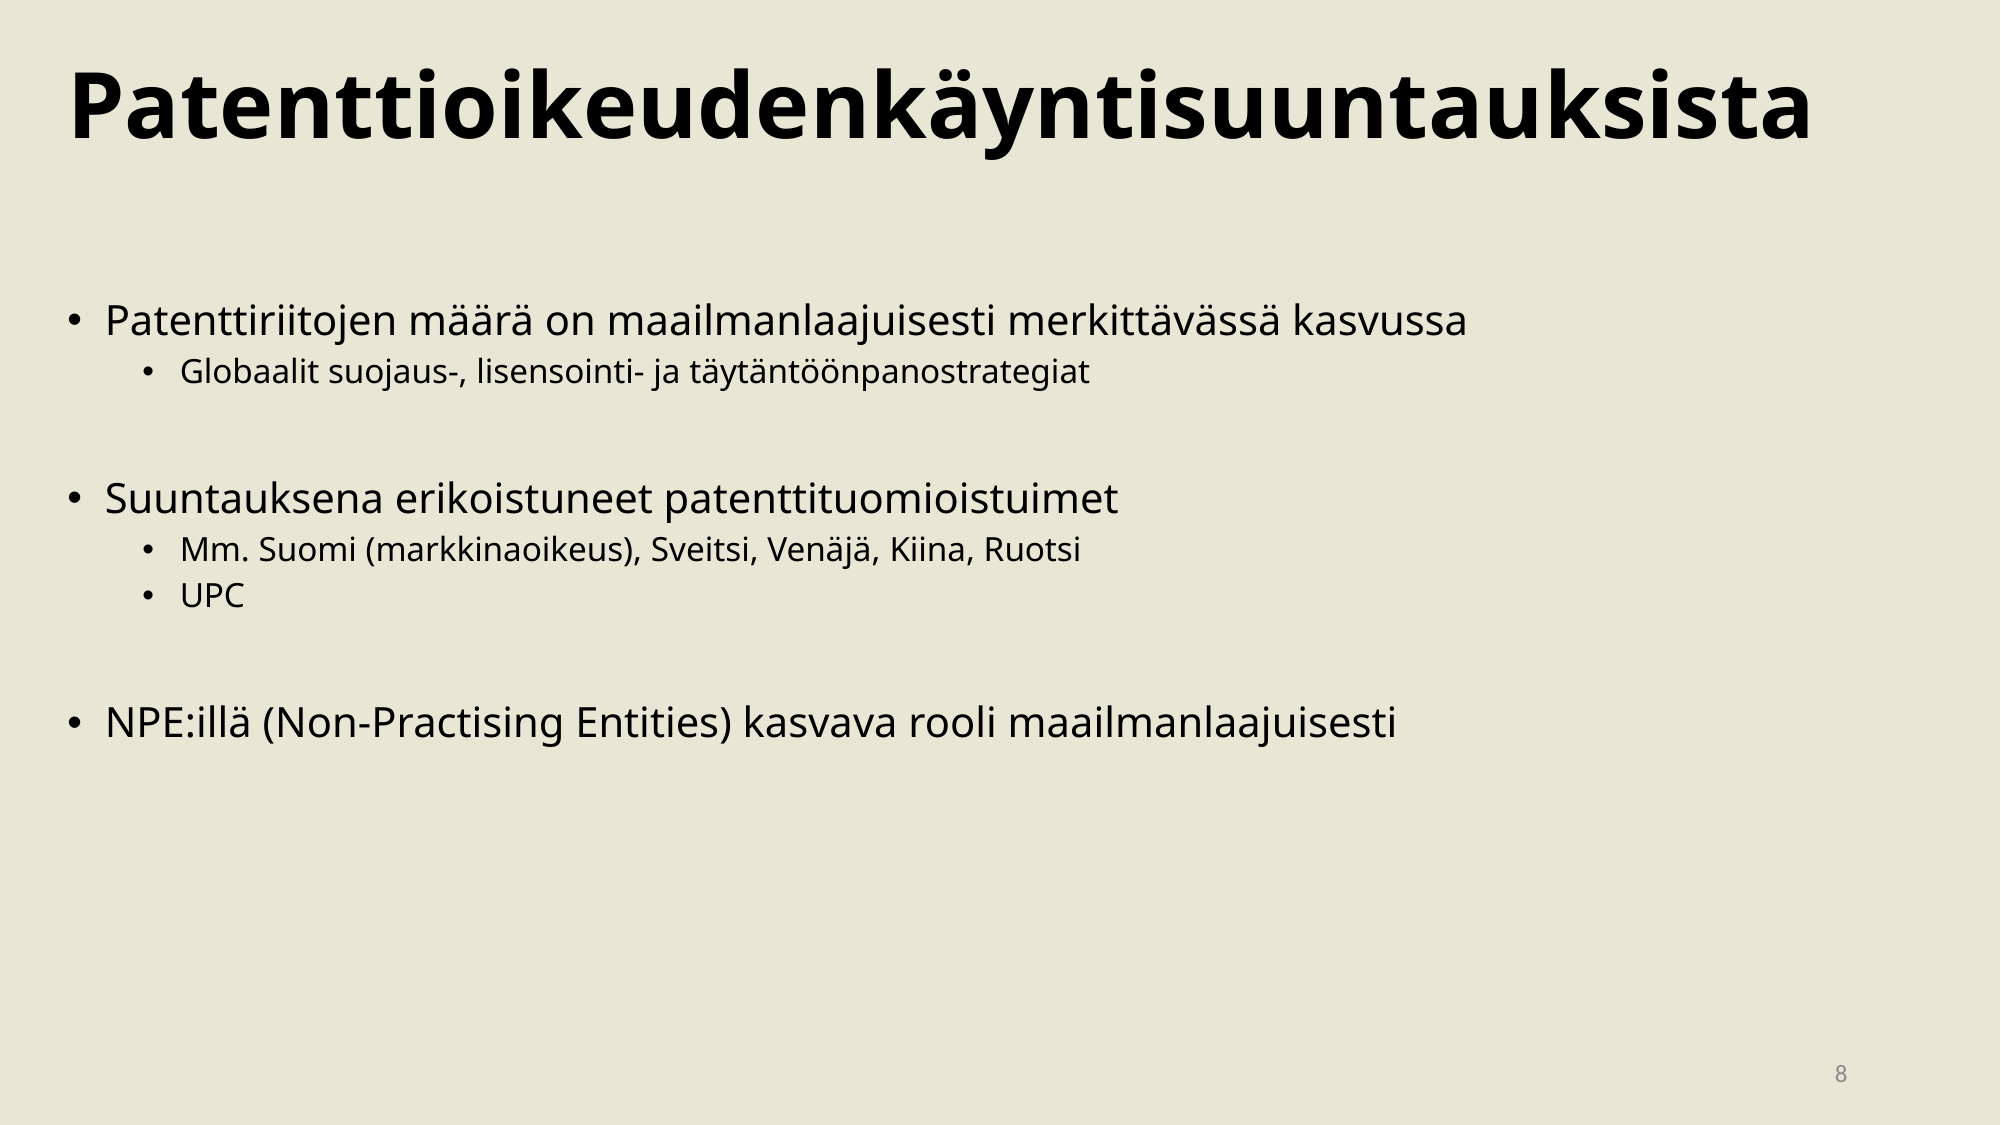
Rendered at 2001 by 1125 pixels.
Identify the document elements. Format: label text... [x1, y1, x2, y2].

slide_number 8 [1412, 1042, 1863, 1103]
title Patenttioikeudenkäyntisuuntauksista [67, 59, 1939, 278]
list Patenttiriitojen määrä on maailmanlaajuisesti merkittävässä kasvussa Globaalit suojaus-, lisensointi- ja täytäntöönpanostrategiat Suuntauksena erikoistuneet patenttituomioistuimet Mm. Suomi (markkinaoikeus), Sveitsi, Venäjä, Kiina, Ruotsi UPC NPE:illä (Non-Practising Entities) kasvava rooli maailmanlaajuisesti [67, 299, 1939, 1066]
